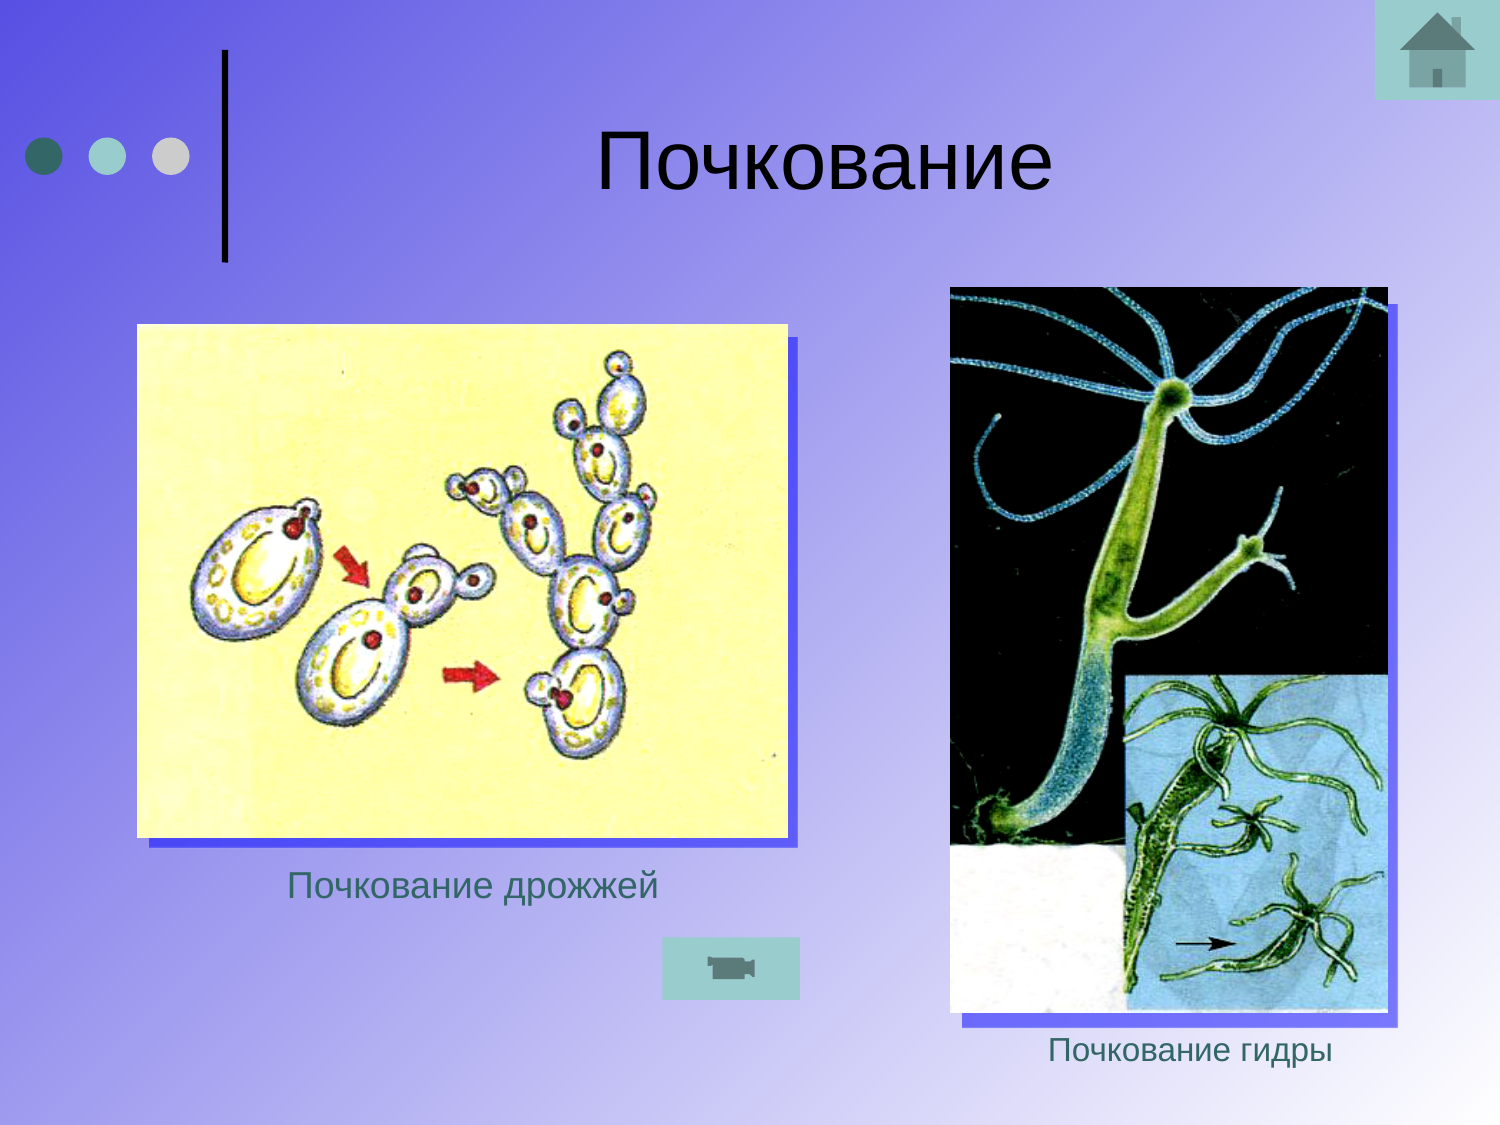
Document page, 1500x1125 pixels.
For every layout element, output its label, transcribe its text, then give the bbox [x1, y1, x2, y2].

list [137, 324, 788, 838]
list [949, 287, 1388, 1013]
text_box Почкование гидры [1033, 1022, 1349, 1076]
title Почкование [249, 30, 1401, 282]
text_box [1374, 0, 1500, 100]
text_box [662, 937, 800, 1000]
text_box Почкование дрожжей [272, 854, 674, 914]
